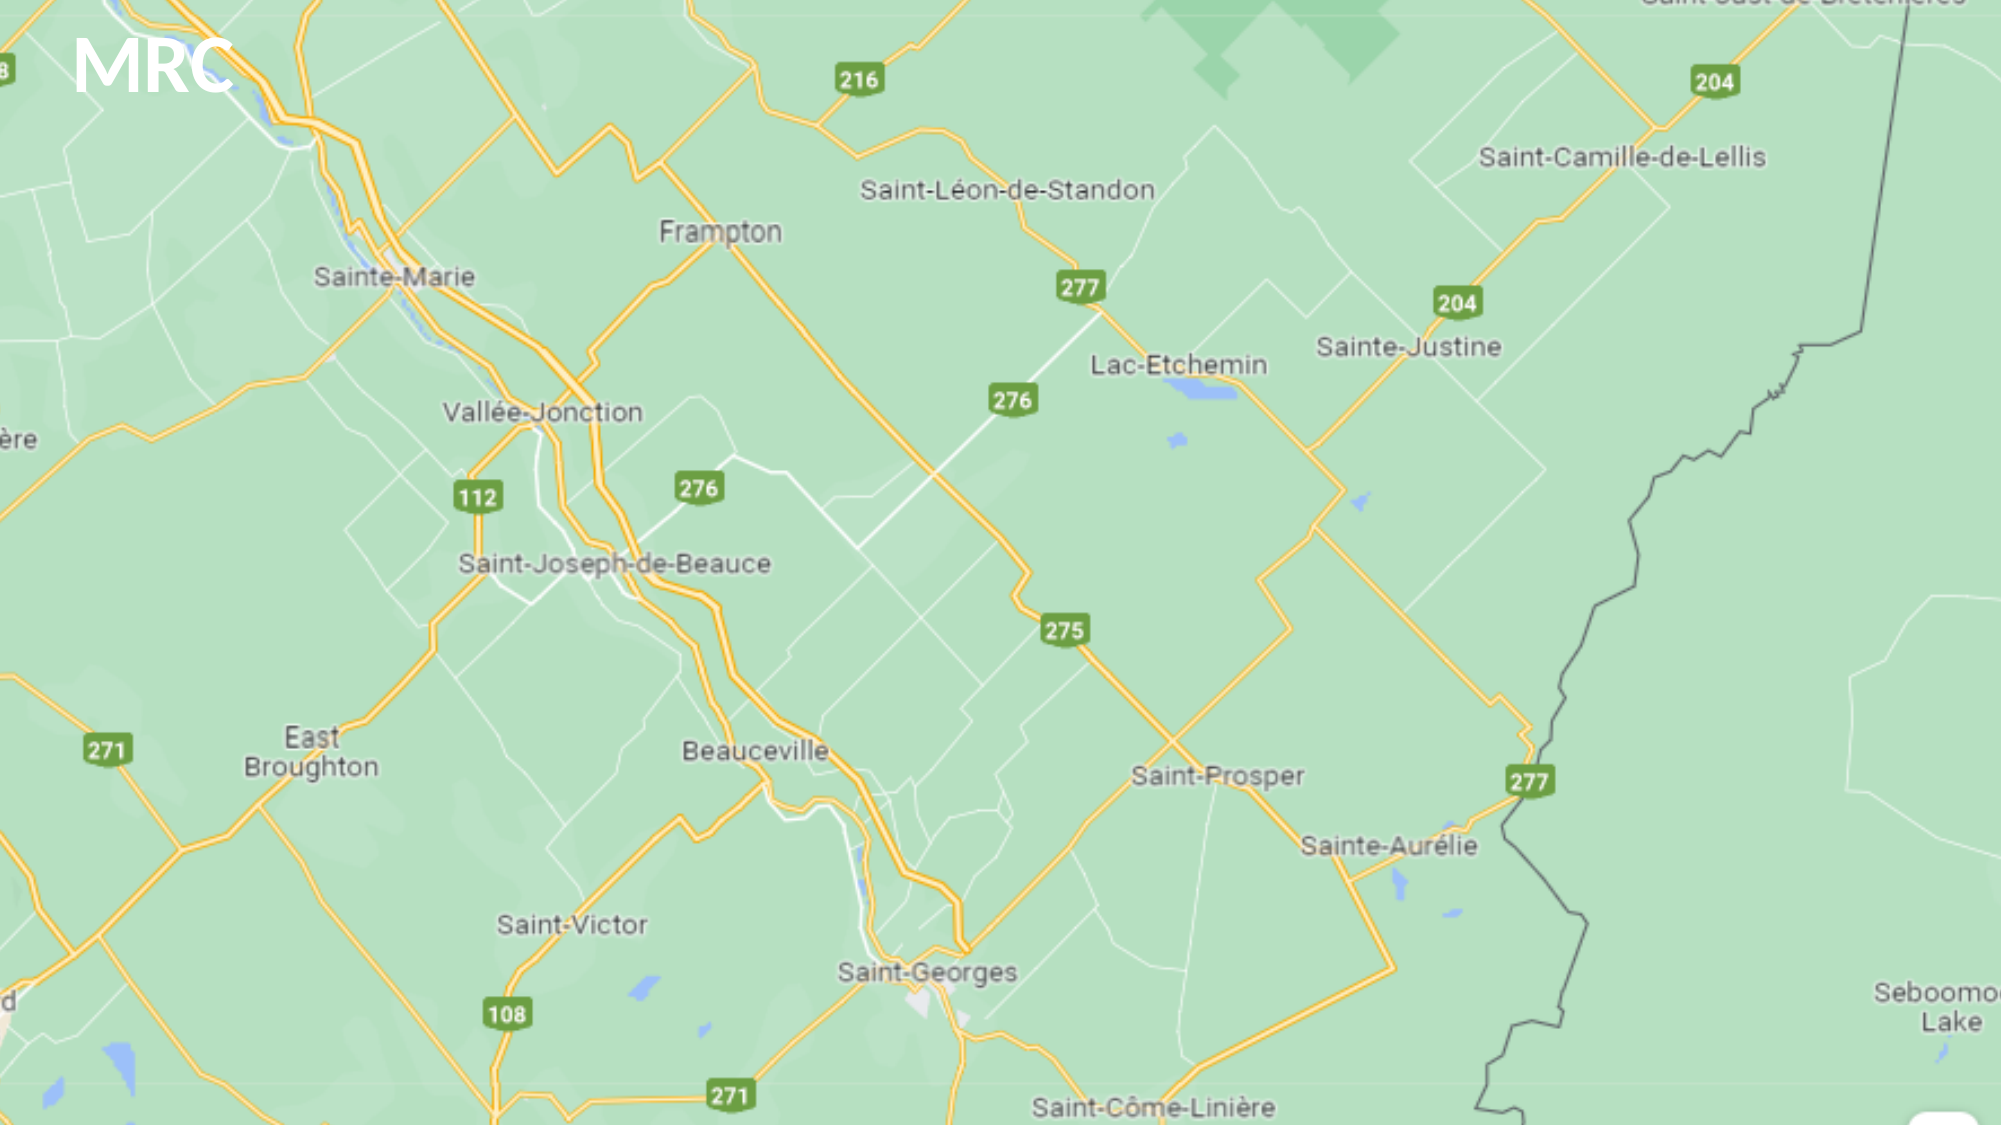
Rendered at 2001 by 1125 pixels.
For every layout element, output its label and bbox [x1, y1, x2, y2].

list [0, 0, 2000, 1125]
